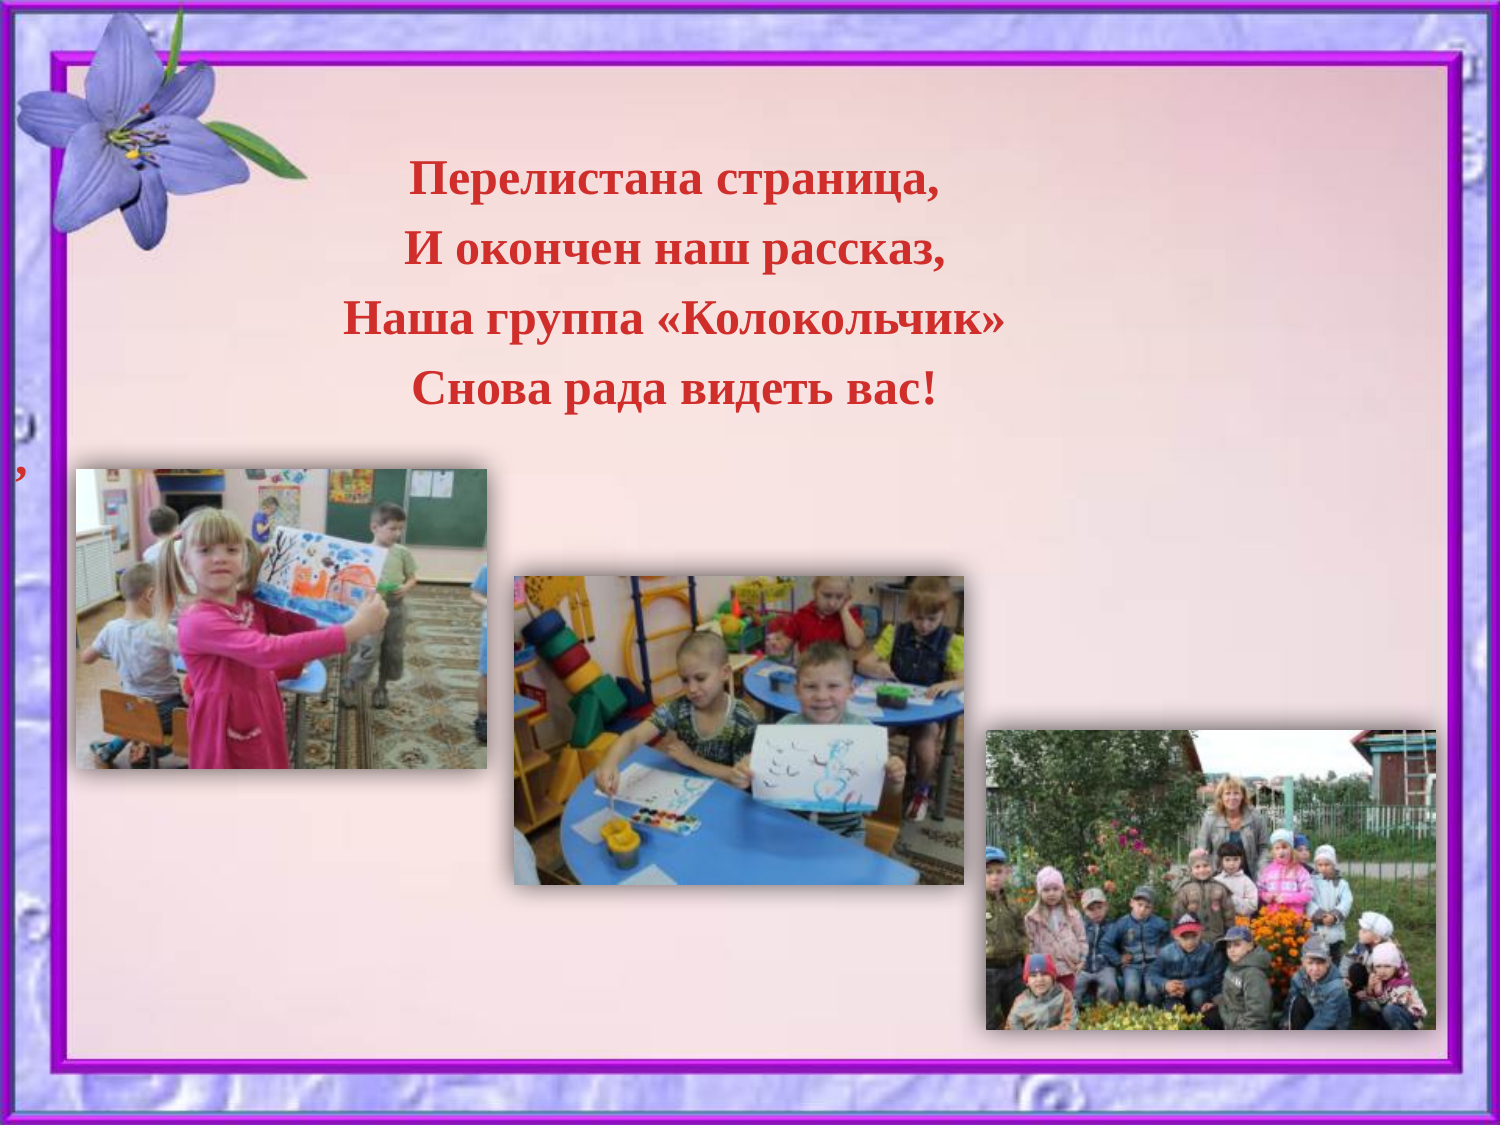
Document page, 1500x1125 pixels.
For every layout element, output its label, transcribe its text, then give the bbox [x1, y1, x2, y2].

picture [513, 575, 964, 885]
picture [0, 0, 1500, 1125]
list Перелистана страница, И окончен наш рассказ, Наша группа «Колокольчик» Снова рада видеть вас! , [0, 137, 1350, 1005]
picture [76, 469, 488, 770]
